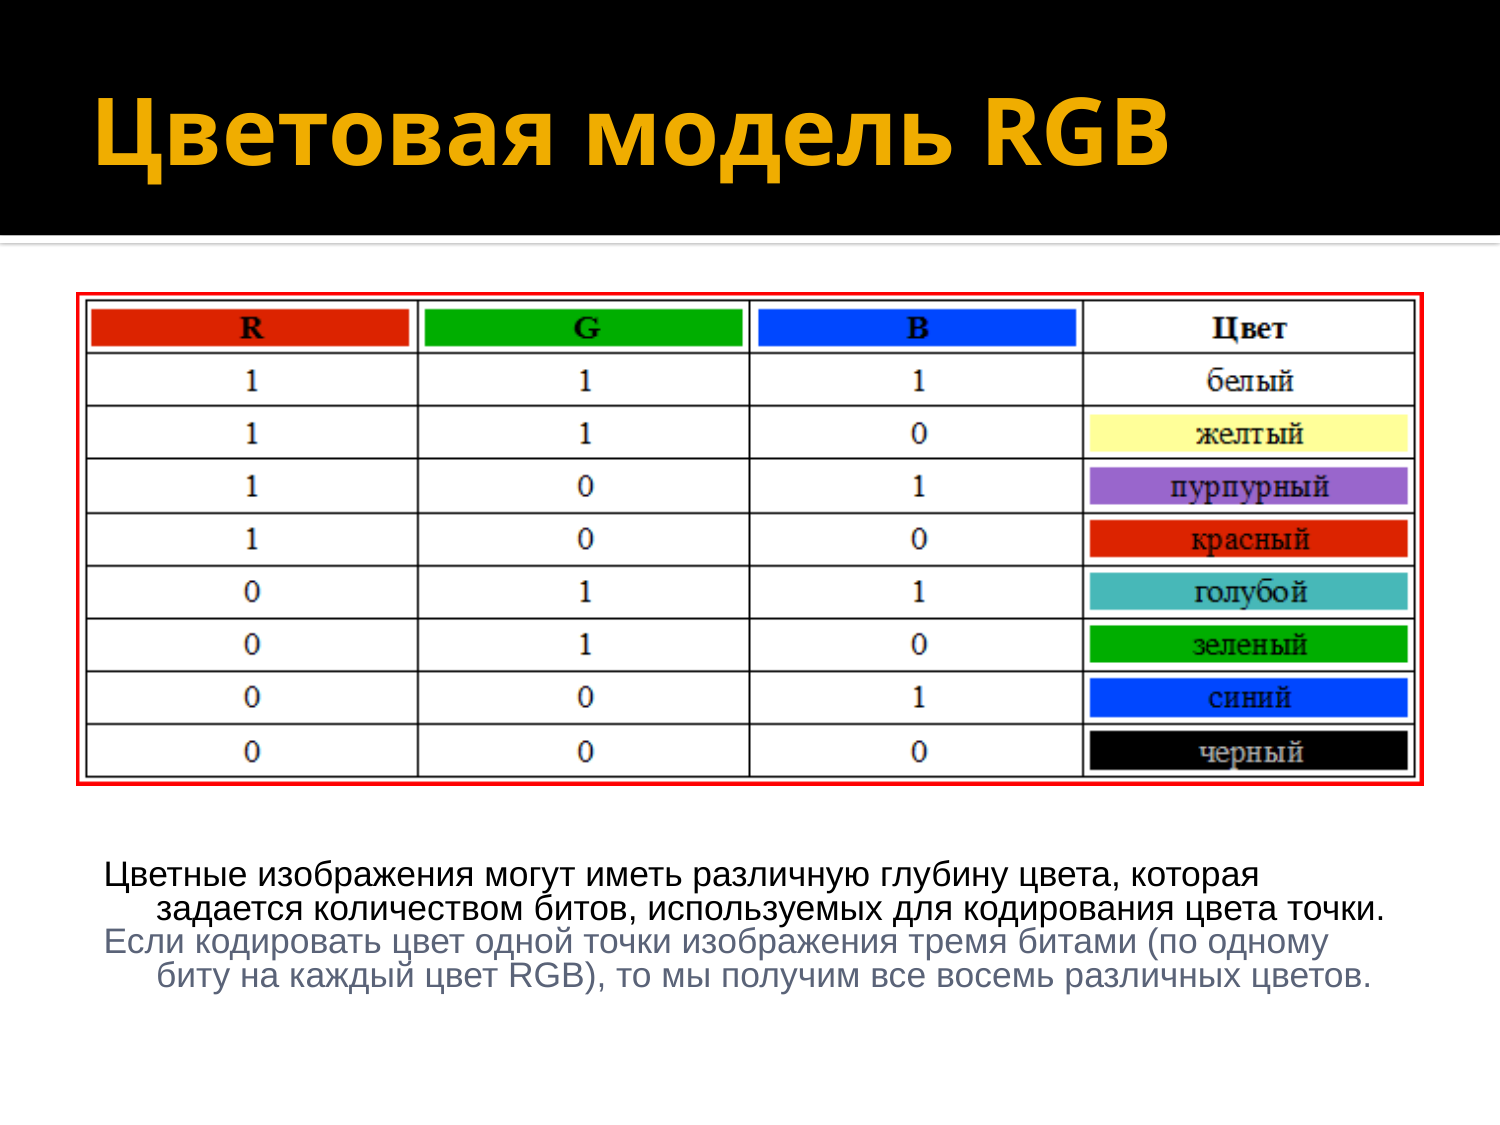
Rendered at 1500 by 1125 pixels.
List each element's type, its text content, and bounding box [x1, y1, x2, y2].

picture [76, 292, 1424, 786]
title Цветовая модель RGB [75, 25, 1425, 231]
list Цветные изображения могут иметь различную глубину цвета, которая задается количеством битов, используемых для кодирования цвета точки. Если кодировать цвет одной точки изображения тремя битами (по одному биту на каждый цвет RGB), то мы получим все восемь различных цветов. [75, 843, 1425, 1067]
